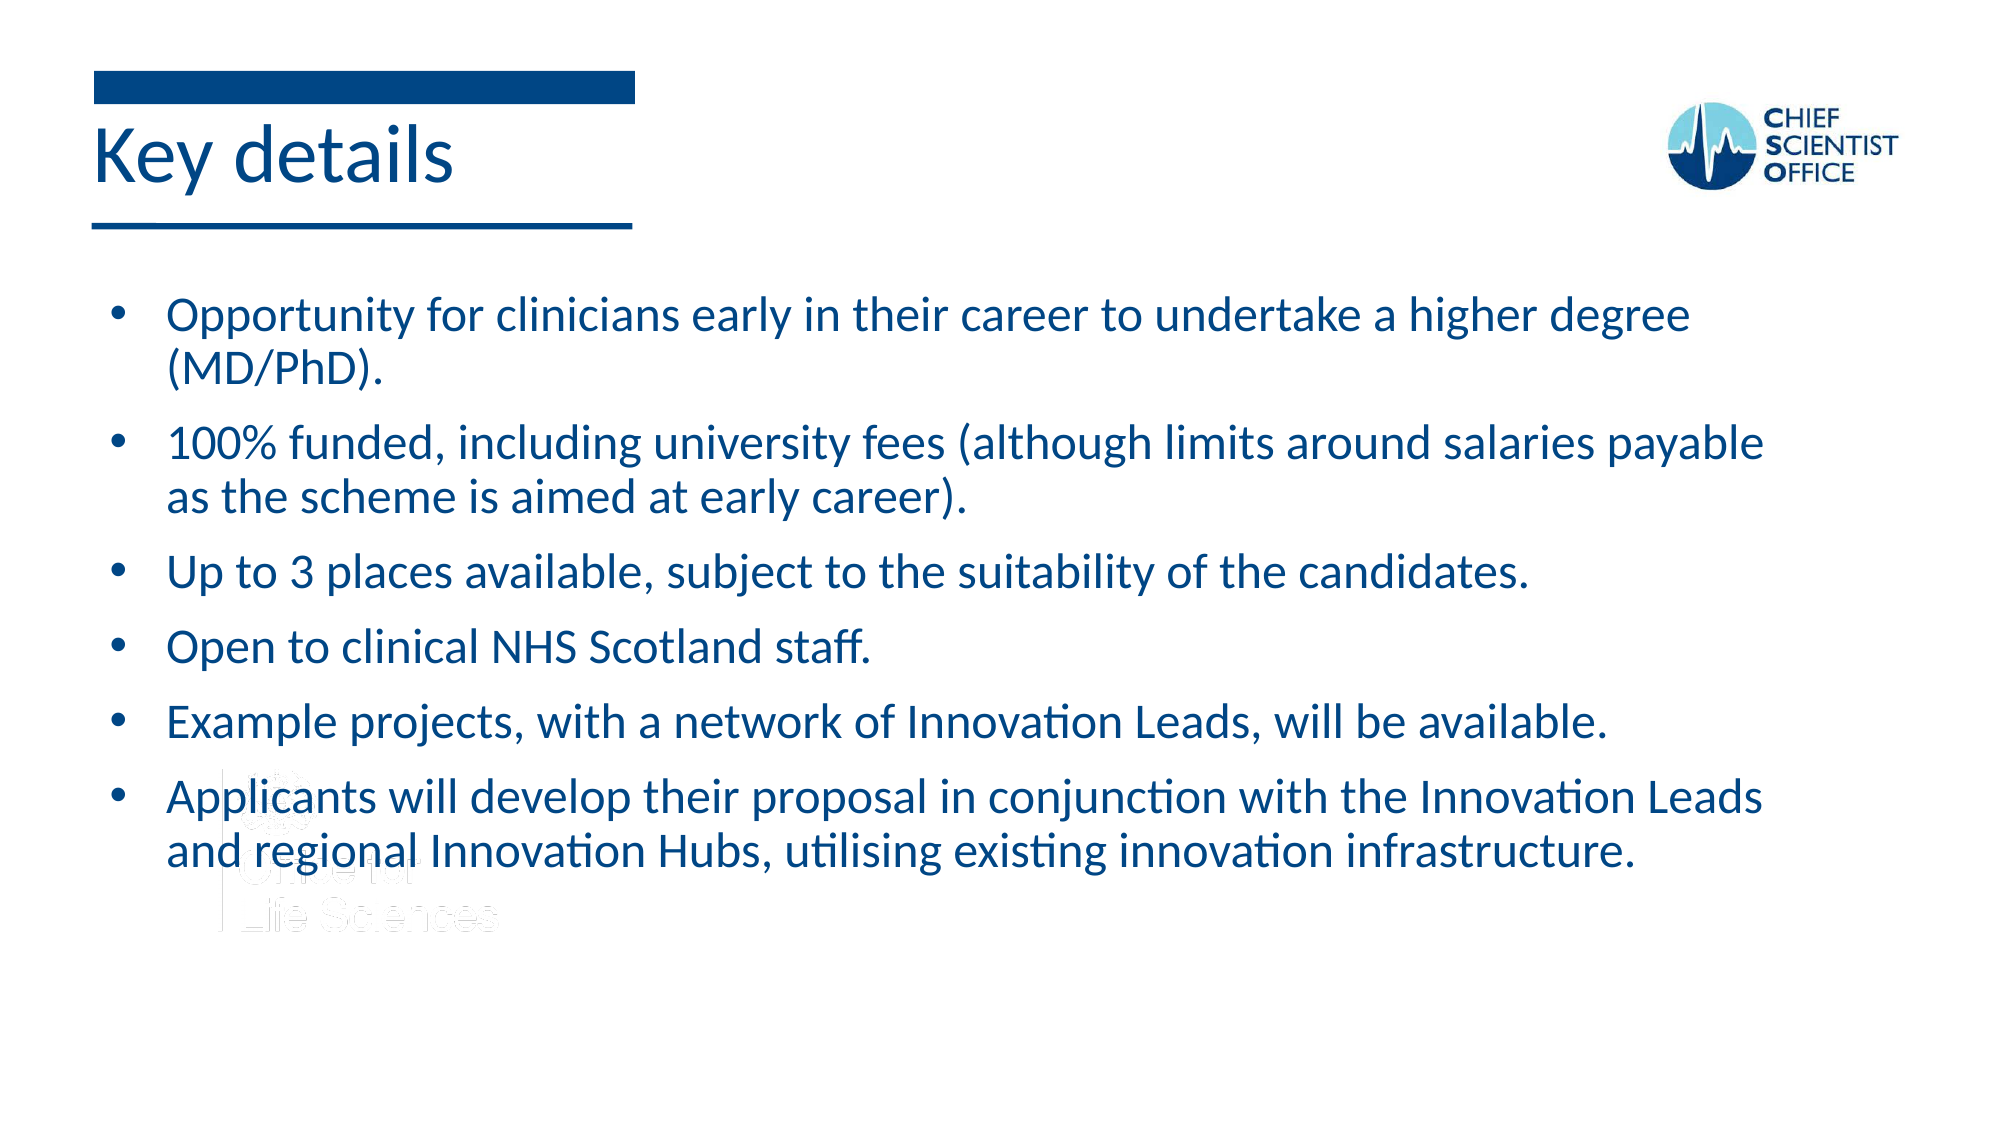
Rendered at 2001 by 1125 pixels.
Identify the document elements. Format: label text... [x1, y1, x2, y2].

picture [218, 769, 499, 953]
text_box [91, 87, 714, 227]
list Opportunity for clinicians early in their career to undertake a higher degree (MD/PhD). 100% funded, including university fees (although limits around salaries payable as the scheme is aimed at early career). Up to 3 places available, subject to the suitability of the candidates. Open to clinical NHS Scotland staff. Example projects, with a network of Innovation Leads, will be available. Applicants will develop their proposal in conjunction with the Innovation Leads and regional Innovation Hubs, utilising existing innovation infrastructure. [94, 280, 1817, 984]
picture [1660, 92, 1906, 200]
